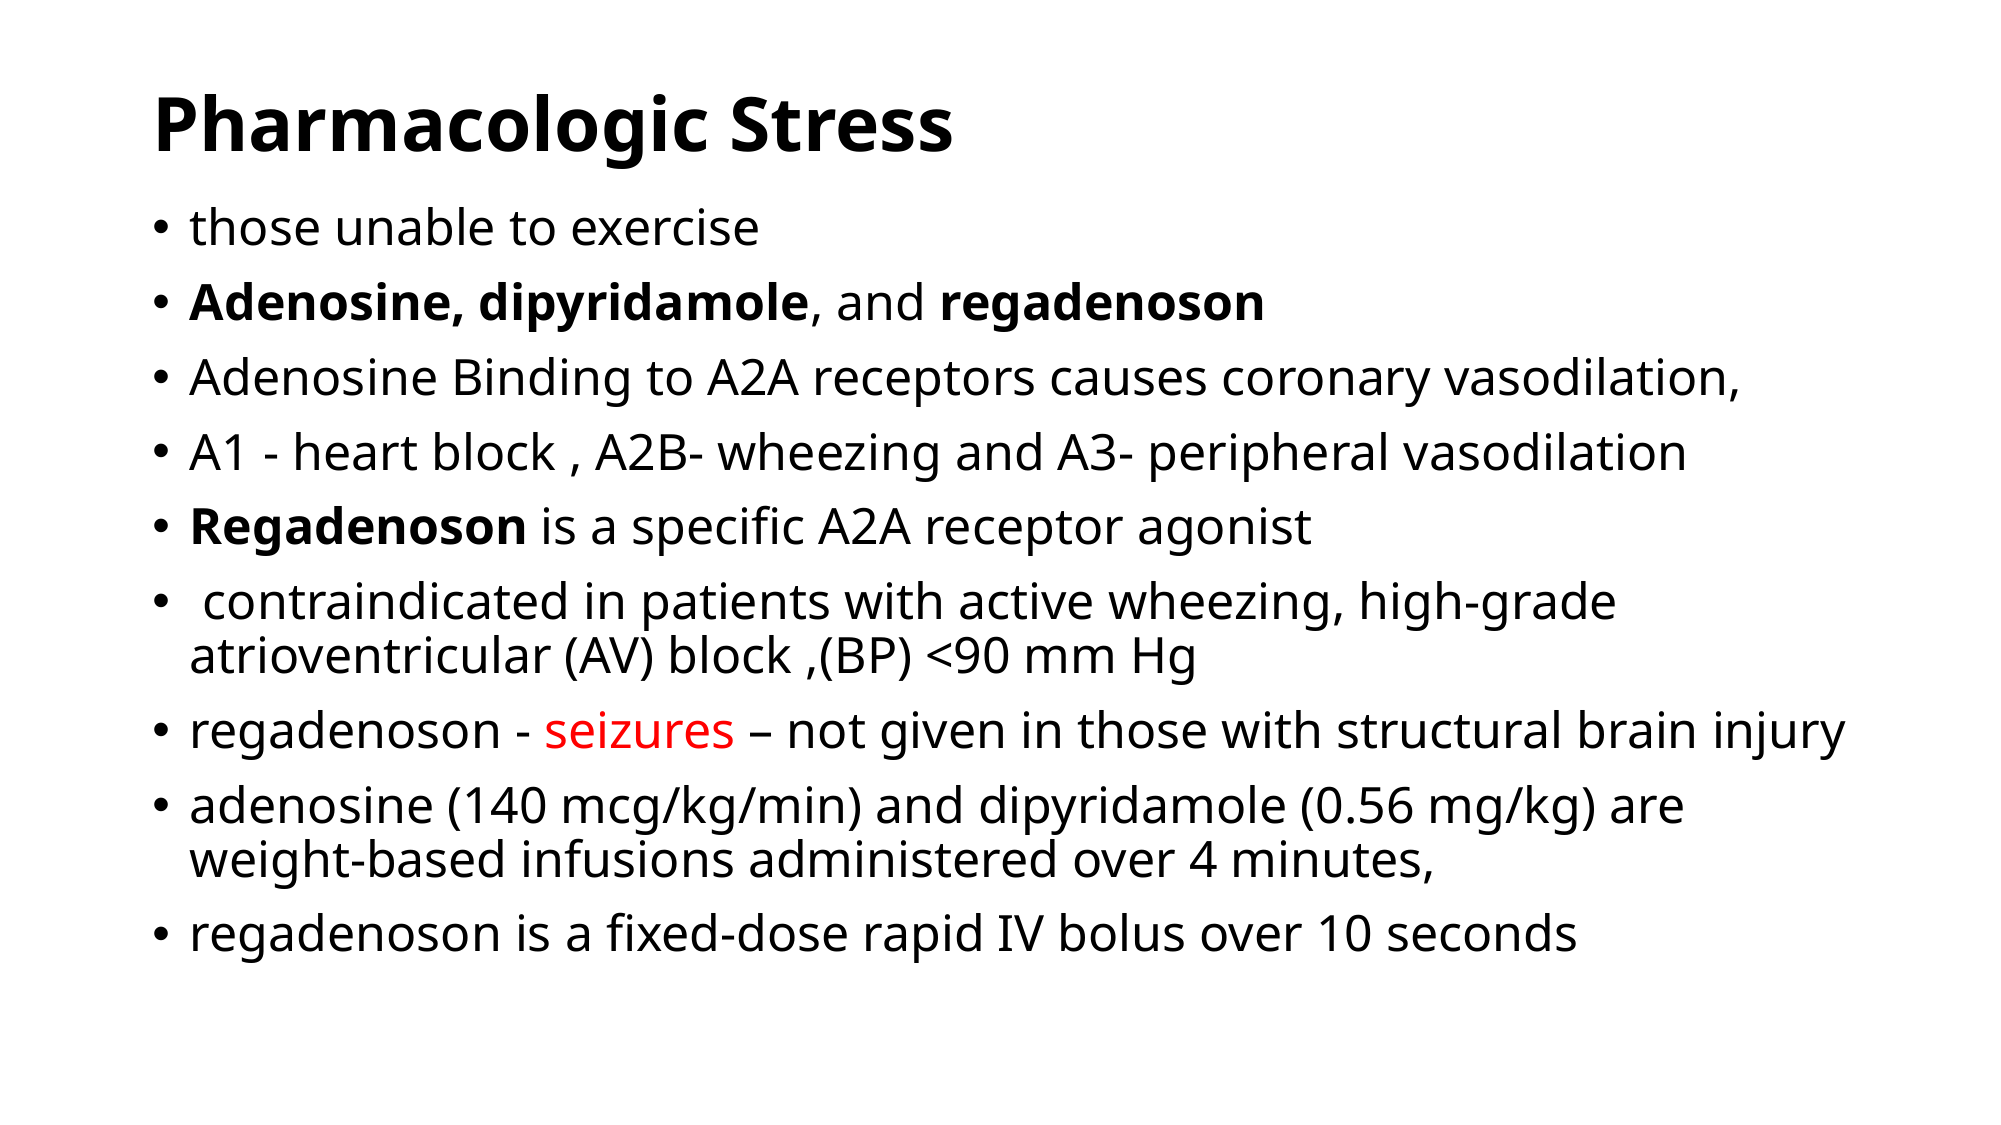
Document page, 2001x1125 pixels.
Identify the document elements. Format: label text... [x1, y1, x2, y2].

list those unable to exercise Adenosine, dipyridamole, and regadenoson Adenosine Binding to A2A receptors causes coronary vasodilation, A1 - heart block , A2B- wheezing and A3- peripheral vasodilation Regadenoson is a specific A2A receptor agonist contraindicated in patients with active wheezing, high-grade atrioventricular (AV) block ,(BP) <90 mm Hg regadenoson - seizures – not given in those with structural brain injury adenosine (140 mcg/kg/min) and dipyridamole (0.56 mg/kg) are weight-based infusions administered over 4 minutes, regadenoson is a fixed-dose rapid IV bolus over 10 seconds [137, 194, 1863, 1014]
title Pharmacologic Stress [137, 59, 1863, 194]
